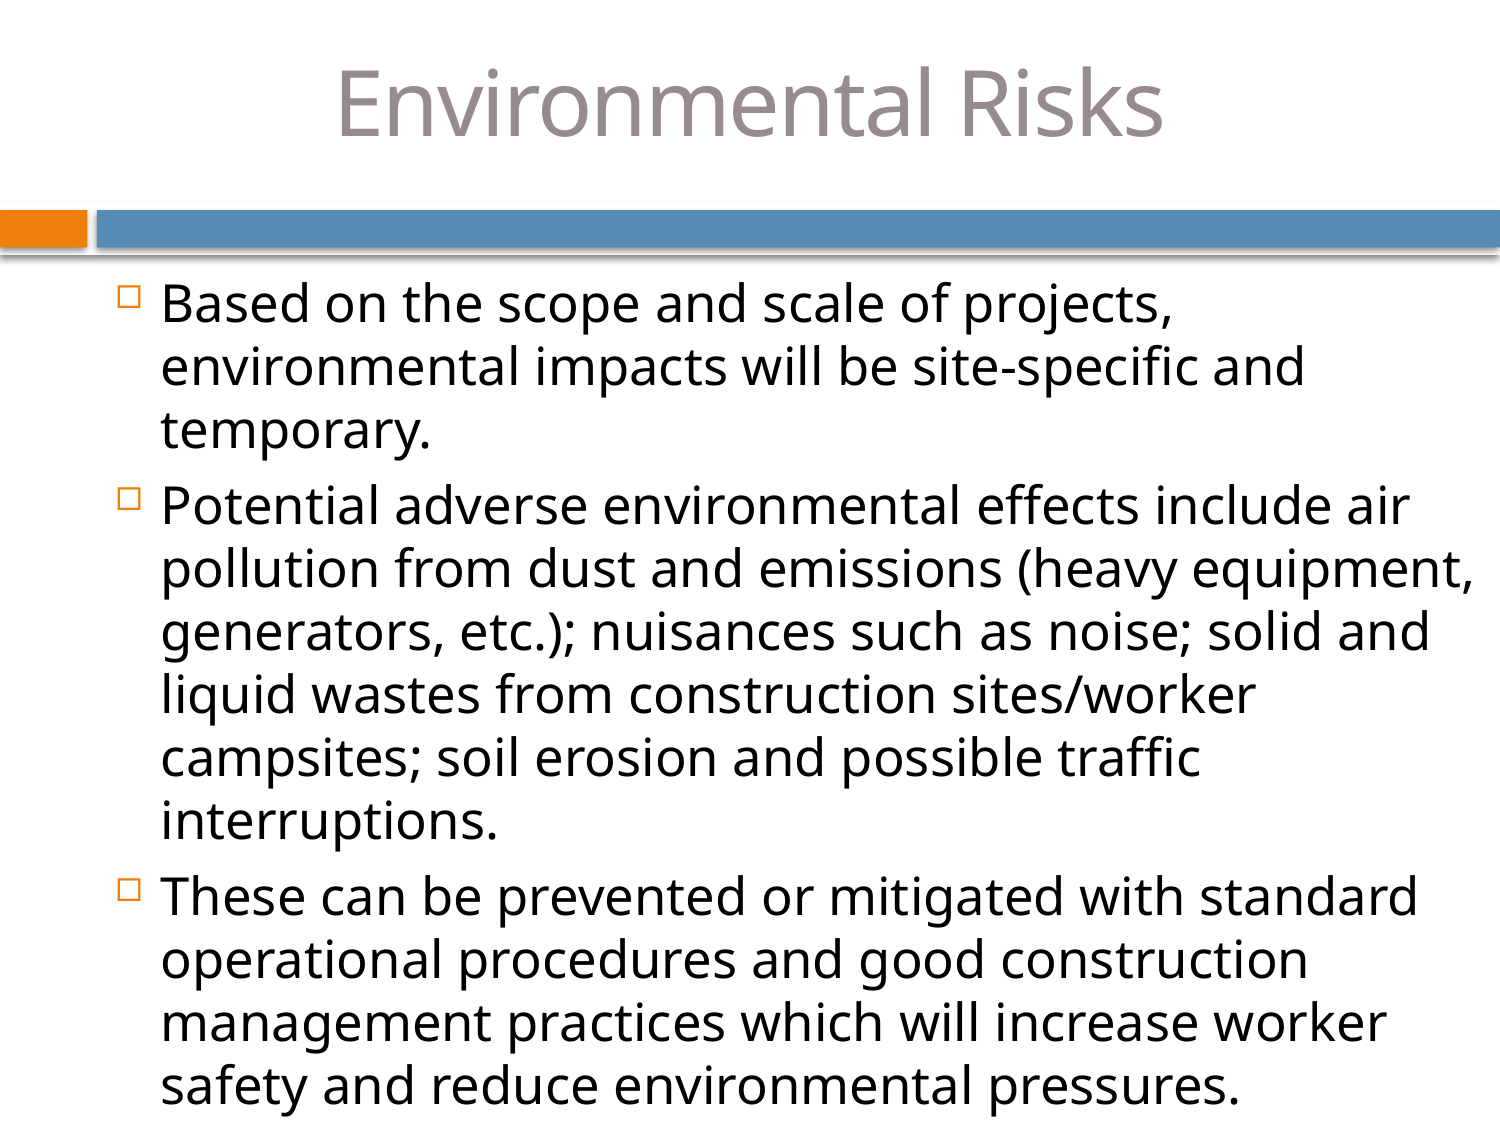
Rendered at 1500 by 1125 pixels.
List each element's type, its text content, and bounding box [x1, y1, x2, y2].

list Based on the scope and scale of projects, environmental impacts will be site-specific and temporary. Potential adverse environmental effects include air pollution from dust and emissions (heavy equipment, generators, etc.); nuisances such as noise; solid and liquid wastes from construction sites/worker campsites; soil erosion and possible traffic interruptions. These can be prevented or mitigated with standard operational procedures and good construction management practices which will increase worker safety and reduce environmental pressures. [100, 262, 1500, 1125]
title Environmental Risks [0, 0, 1500, 200]
